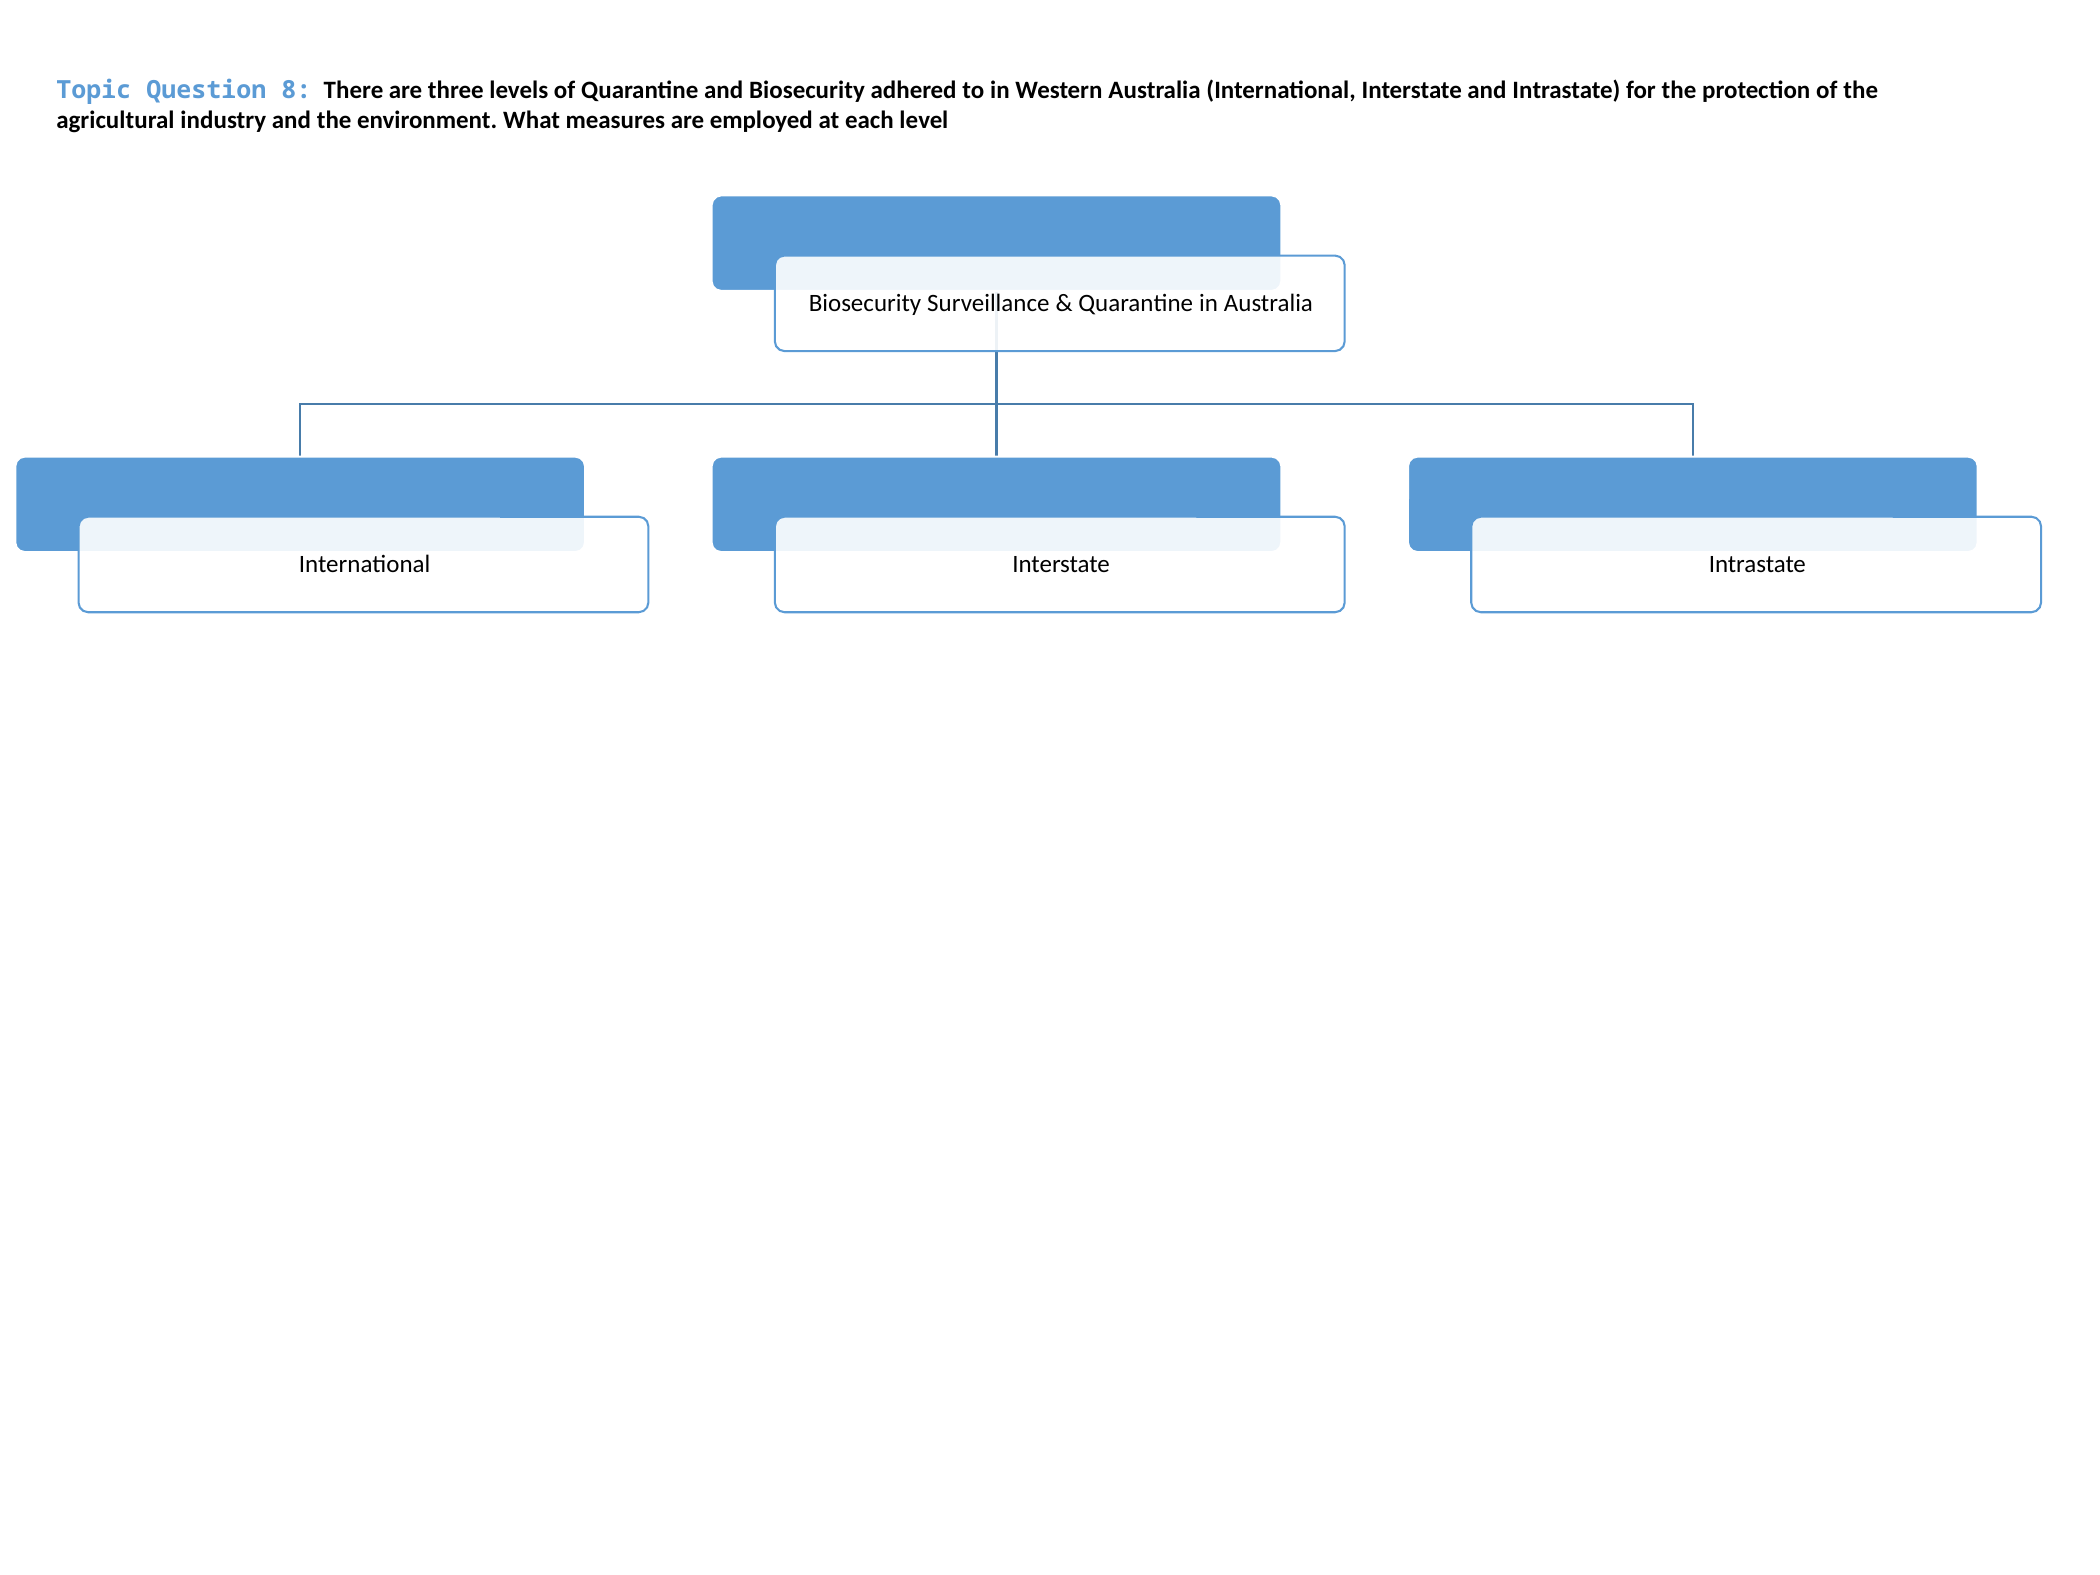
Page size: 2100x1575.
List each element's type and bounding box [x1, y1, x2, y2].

text_box [15, 0, 2042, 871]
